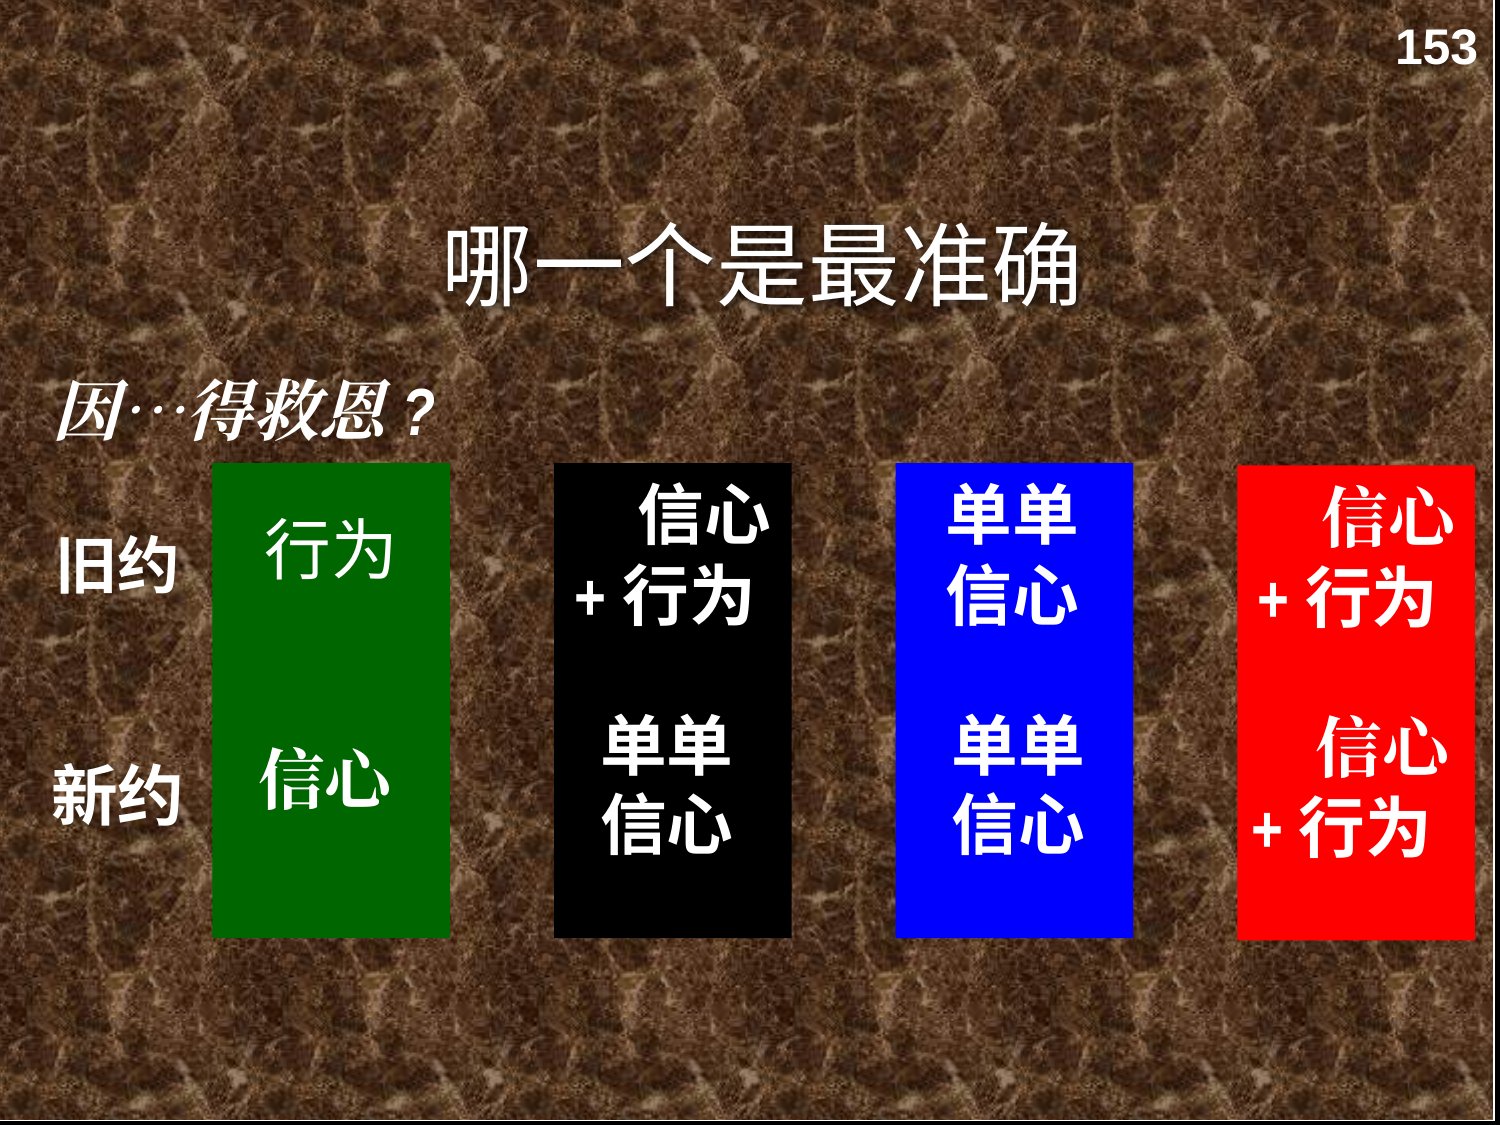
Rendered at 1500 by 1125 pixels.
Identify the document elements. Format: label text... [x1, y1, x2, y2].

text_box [1237, 465, 1476, 941]
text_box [553, 462, 792, 939]
text_box 因…得救恩? [12, 368, 475, 449]
text_box 153 [1380, 7, 1494, 82]
text_box [0, 0, 1494, 1121]
text_box 新约 [41, 753, 195, 834]
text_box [212, 462, 451, 939]
text_box 旧约 [41, 526, 195, 602]
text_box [895, 462, 1134, 939]
text_box 哪一个是最准确 [24, 169, 1500, 357]
